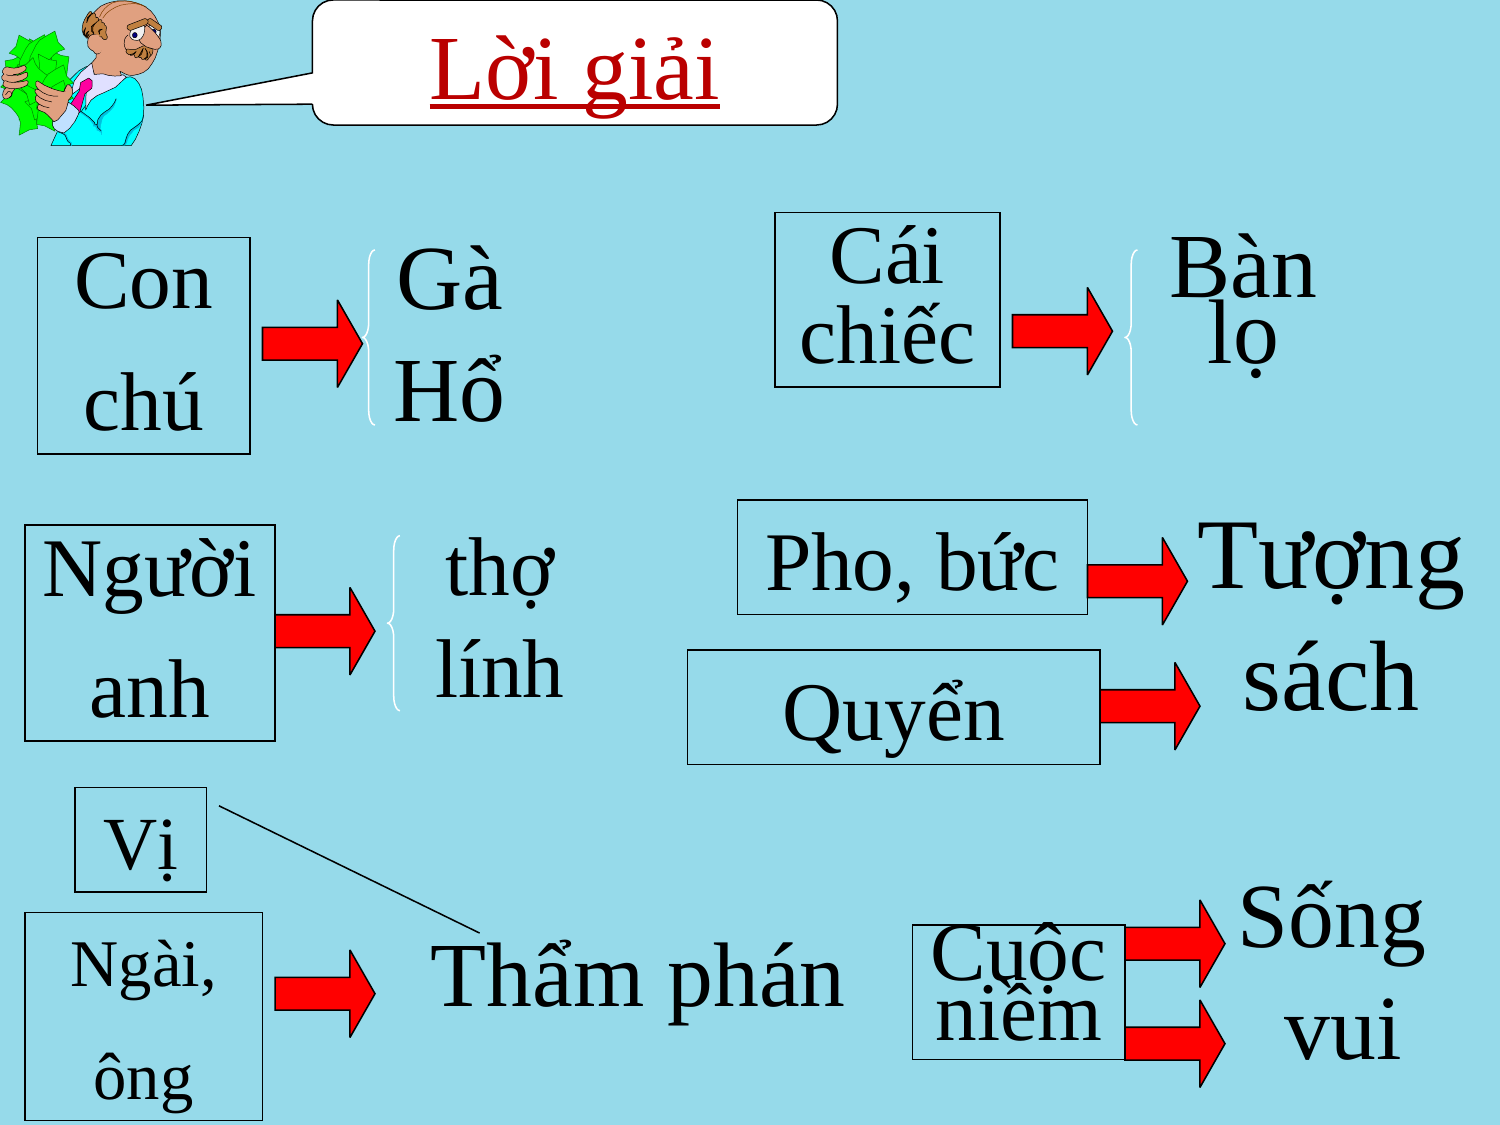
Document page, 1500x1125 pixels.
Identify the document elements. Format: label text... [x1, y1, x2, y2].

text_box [912, 924, 1125, 1125]
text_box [0, 0, 163, 147]
text_box [1131, 249, 1138, 262]
text_box [362, 249, 375, 425]
text_box Tượng sách [1174, 523, 1488, 732]
text_box Lời giải [163, 0, 838, 126]
text_box Vị [75, 787, 207, 893]
text_box [1087, 537, 1188, 625]
text_box Bàn lọ [1137, 237, 1350, 385]
text_box Quyển [687, 650, 1100, 765]
text_box [1125, 999, 1225, 1088]
text_box Thẩm phán [387, 937, 912, 1030]
text_box [275, 949, 376, 1038]
text_box Người anh [24, 524, 275, 742]
text_box Ngài, ông [24, 912, 263, 1121]
text_box [1125, 899, 1225, 988]
text_box [987, 262, 1150, 443]
text_box [262, 299, 363, 388]
text_box thợ lính [399, 540, 600, 717]
text_box [1100, 662, 1201, 750]
text_box Cái chiếc [774, 212, 1000, 388]
text_box Pho, bức [737, 500, 1088, 615]
text_box [275, 587, 376, 675]
text_box [1012, 287, 1113, 375]
text_box Con chú [37, 237, 250, 454]
text_box Sống vui [1212, 887, 1475, 1080]
text_box Gà Hổ [362, 249, 538, 443]
text_box [387, 535, 400, 711]
